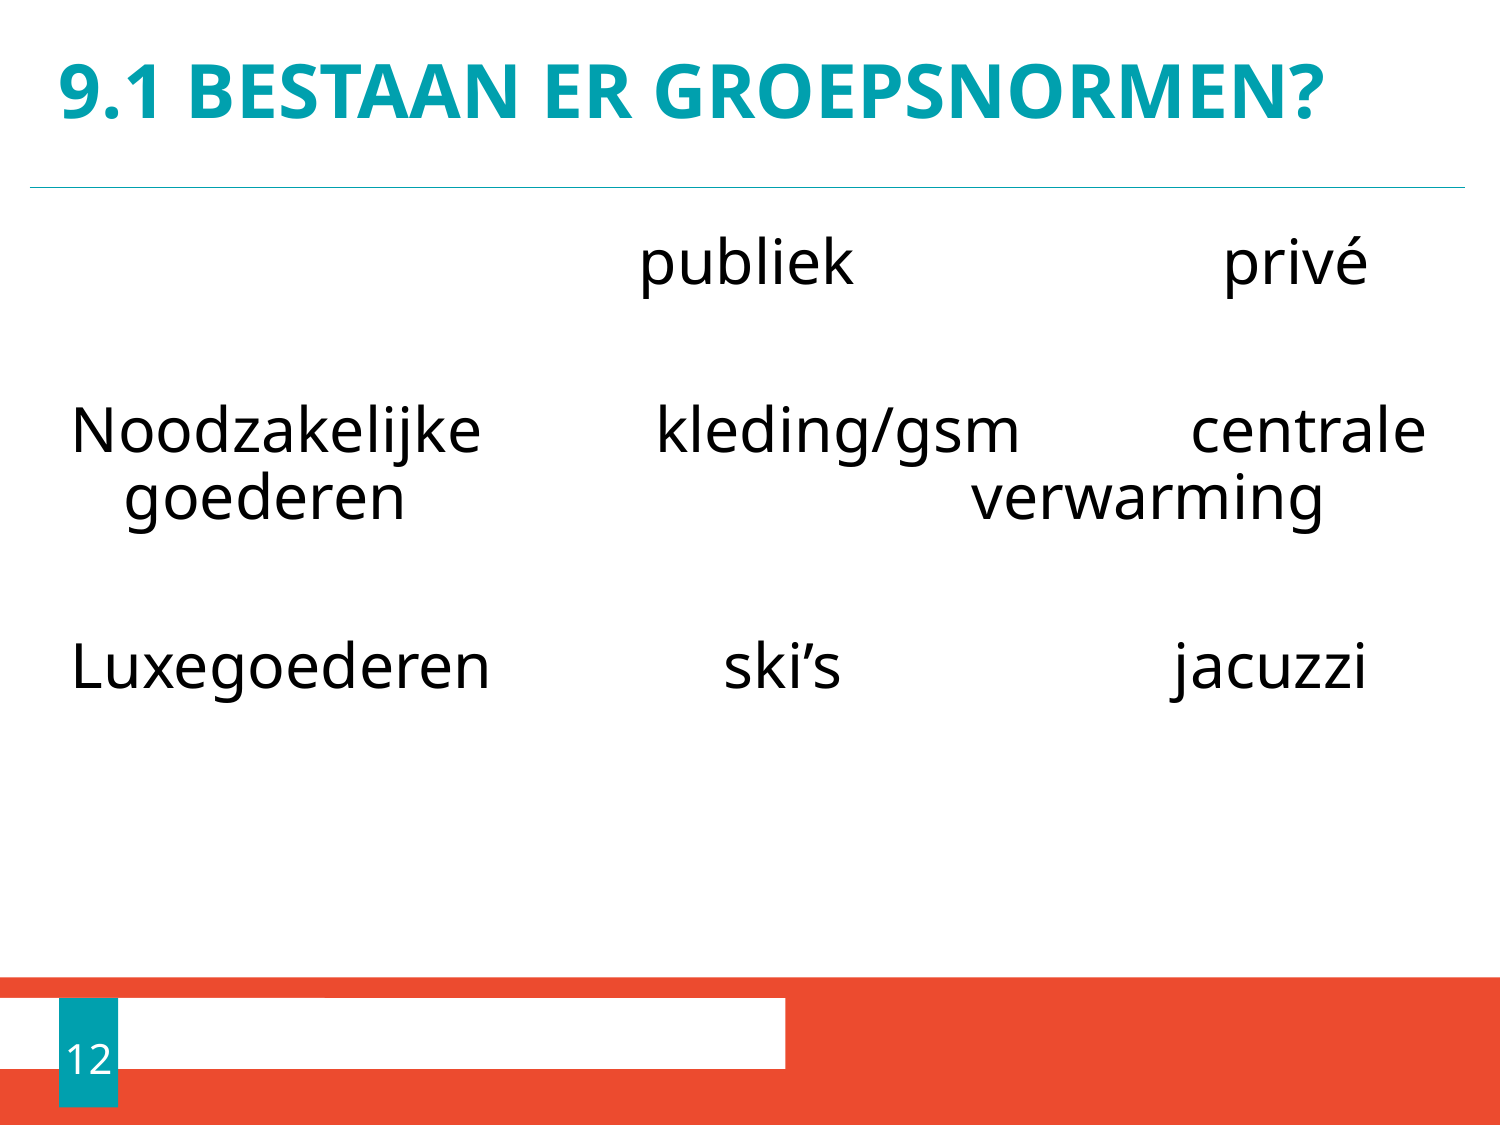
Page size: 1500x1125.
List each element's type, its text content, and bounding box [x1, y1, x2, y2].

slide_number 12 [59, 998, 119, 1108]
footer [123, 998, 786, 1069]
list publiek privé Noodzakelijke kleding/gsm centrale goederen verwarming Luxegoederen ski’s jacuzzi [0, 188, 1500, 916]
title 9.1 Bestaan er groepsnormen? [0, 0, 1500, 188]
